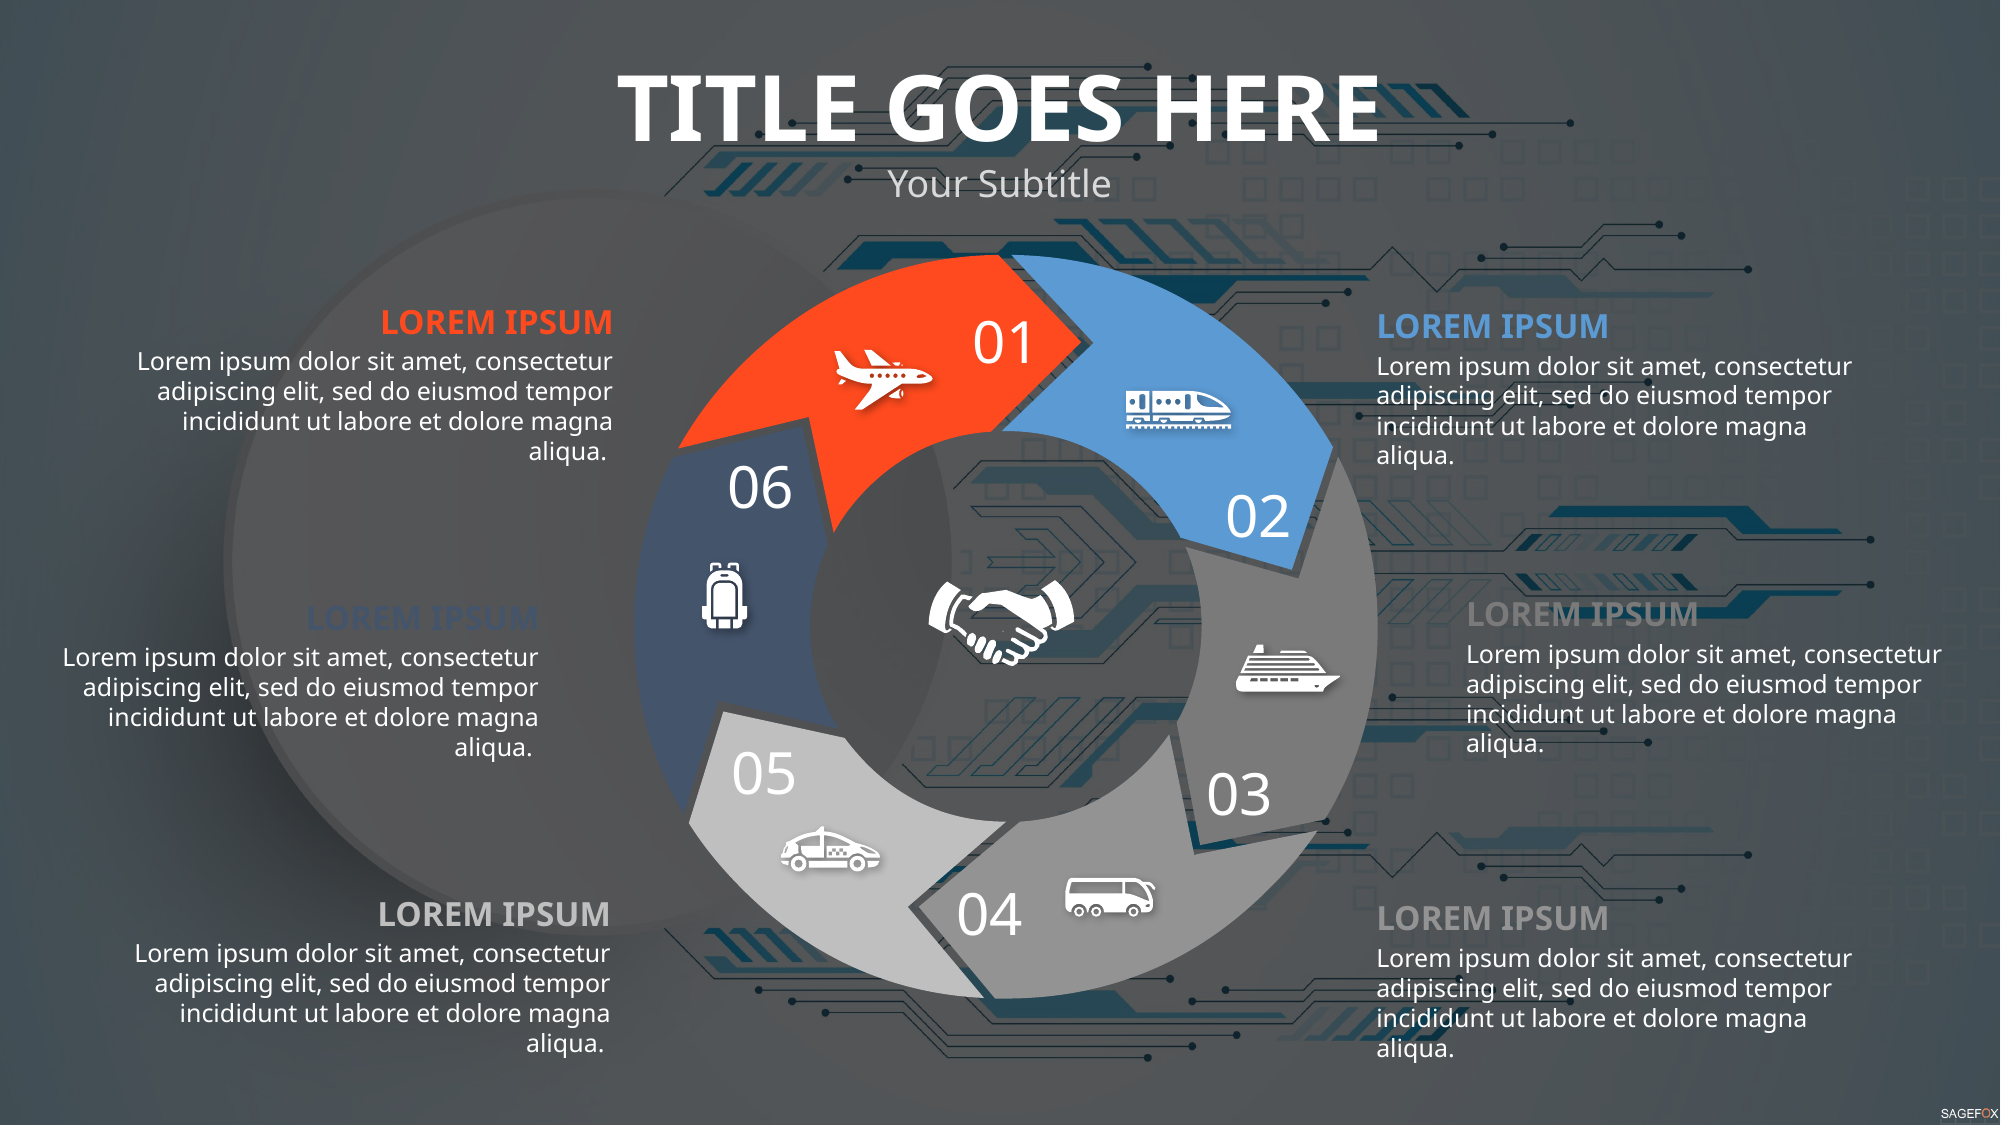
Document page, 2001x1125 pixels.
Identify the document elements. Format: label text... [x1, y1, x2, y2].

picture [1940, 0, 2001, 1125]
text_box [688, 711, 1007, 998]
text_box [1152, 390, 1231, 413]
text_box LOREM IPSUM Lorem ipsum dolor sit amet, consectetur adipiscing elit, sed do eiusmod tempor incididunt ut labore et dolore magna aliqua. [1451, 585, 1977, 766]
text_box [1176, 456, 1378, 846]
text_box [1065, 877, 1156, 913]
text_box LOREM IPSUM Lorem ipsum dolor sit amet, consectetur adipiscing elit, sed do eiusmod tempor incididunt ut labore et dolore magna aliqua. [1361, 890, 1887, 1070]
text_box 03 [1206, 756, 1273, 827]
text_box [1240, 655, 1327, 674]
text_box LOREM IPSUM Lorem ipsum dolor sit amet, consectetur adipiscing elit, sed do eiusmod tempor incididunt ut labore et dolore magna aliqua. [1361, 297, 1887, 478]
text_box 02 [1225, 479, 1292, 550]
text_box [918, 734, 1318, 999]
text_box LOREM IPSUM Lorem ipsum dolor sit amet, consectetur adipiscing elit, sed do eiusmod tempor incididunt ut labore et dolore magna aliqua. [100, 885, 626, 1065]
text_box [1001, 254, 1333, 570]
text_box [634, 426, 839, 815]
text_box LOREM IPSUM Lorem ipsum dolor sit amet, consectetur adipiscing elit, sed do eiusmod tempor incididunt ut labore et dolore magna aliqua. [29, 589, 555, 770]
text_box [1074, 906, 1085, 917]
text_box [1091, 906, 1102, 917]
text_box 06 [727, 450, 795, 521]
text_box [678, 254, 1082, 533]
text_box [1128, 906, 1139, 917]
text_box [780, 826, 880, 872]
text_box 04 [956, 877, 1023, 948]
text_box [1253, 644, 1264, 653]
text_box [864, 349, 891, 366]
text_box [702, 562, 748, 629]
text_box TITLE GOES HERE Your Subtitle [548, 42, 1452, 212]
text_box [1126, 390, 1150, 413]
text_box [927, 580, 1076, 666]
text_box LOREM IPSUM Lorem ipsum dolor sit amet, consectetur adipiscing elit, sed do eiusmod tempor incididunt ut labore et dolore magna aliqua. [103, 293, 629, 474]
text_box 05 [731, 735, 799, 806]
text_box [1236, 675, 1340, 692]
text_box [1126, 415, 1232, 429]
text_box [834, 351, 933, 410]
text_box 01 [972, 305, 1040, 376]
